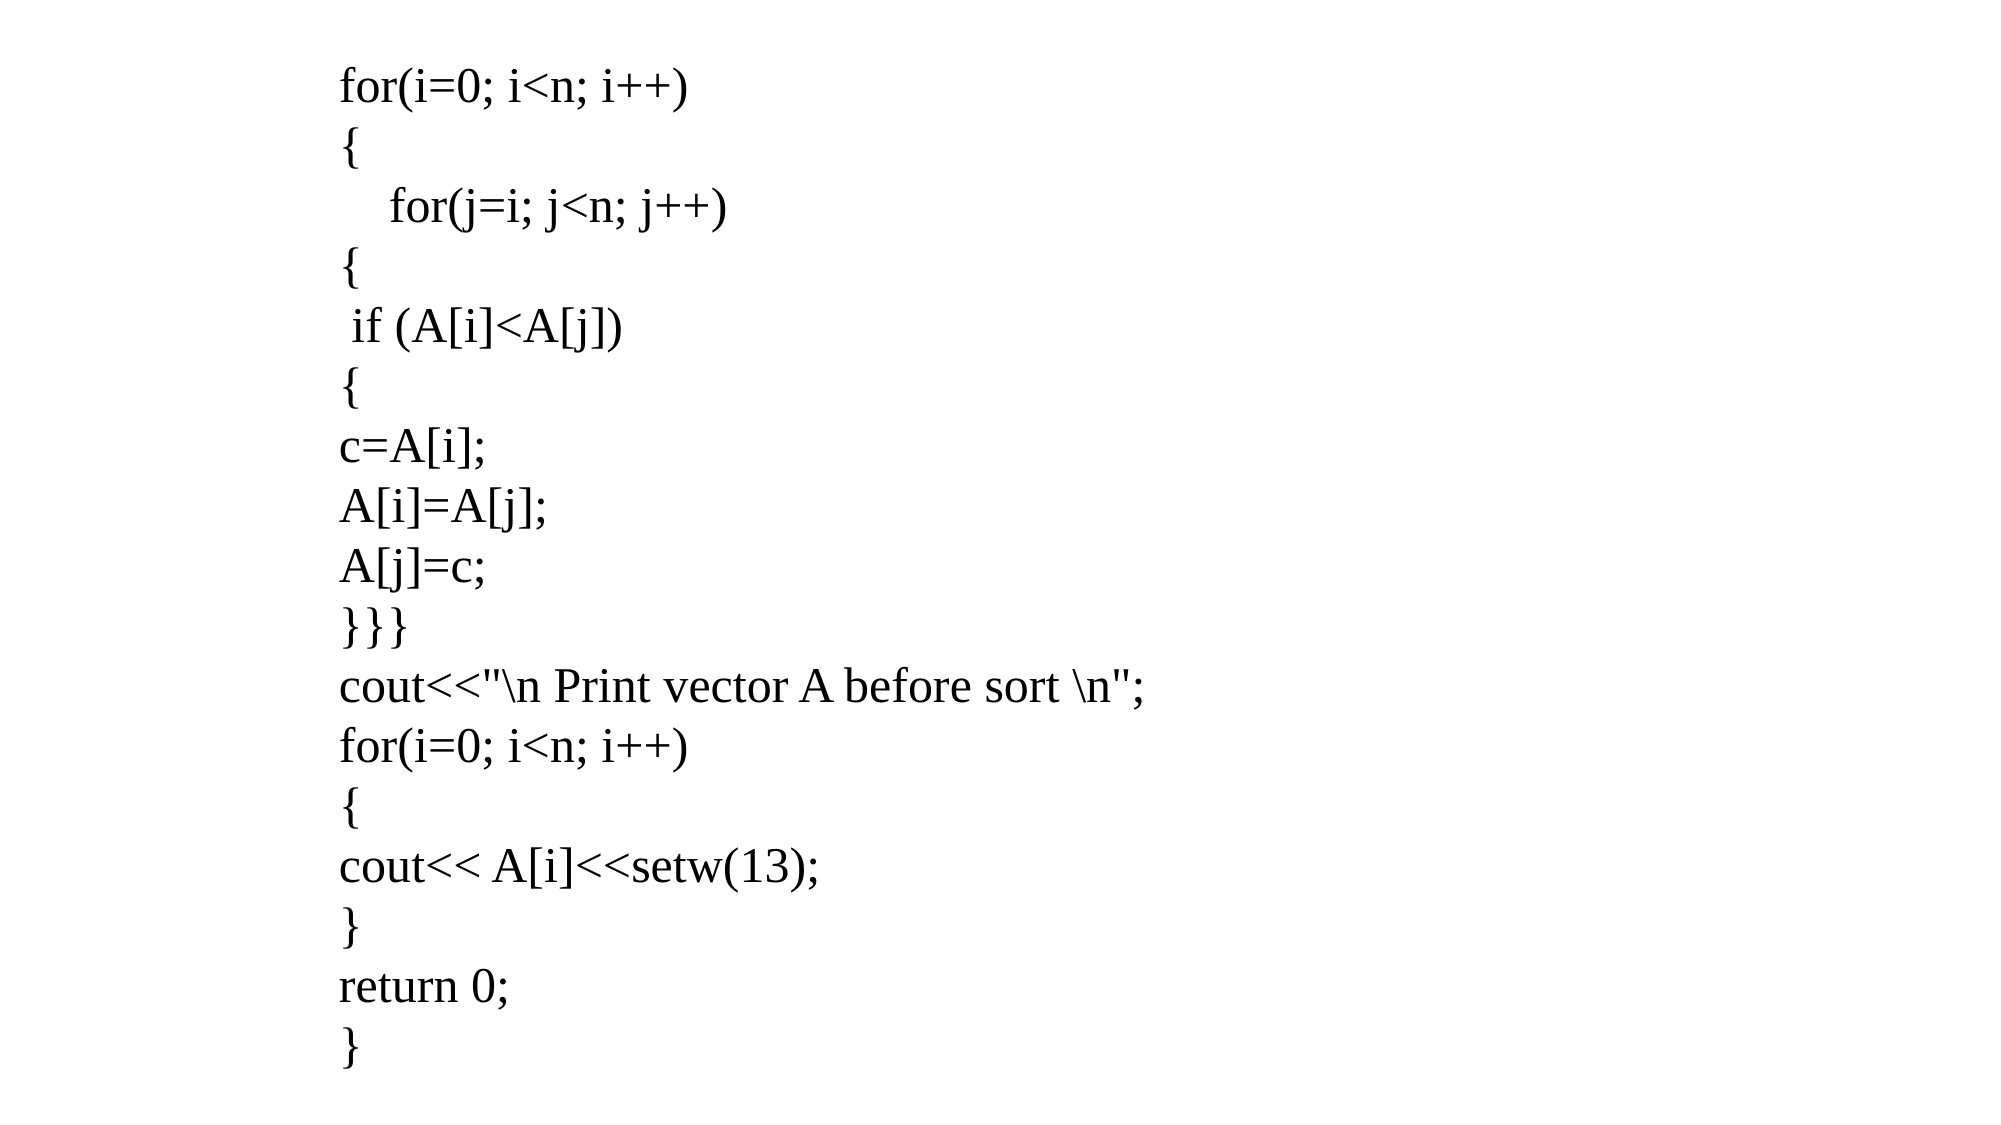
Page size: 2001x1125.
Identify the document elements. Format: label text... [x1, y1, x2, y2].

text_box for(i=0; i<n; i++) { for(j=i; j<n; j++) { if (A[i]<A[j]) { c=A[i]; A[i]=A[j]; A[j]=c; }}} cout<<"\n Print vector A before sort \n"; for(i=0; i<n; i++) { cout<< A[i]<<setw(13); } return 0; } [323, 45, 1782, 1080]
